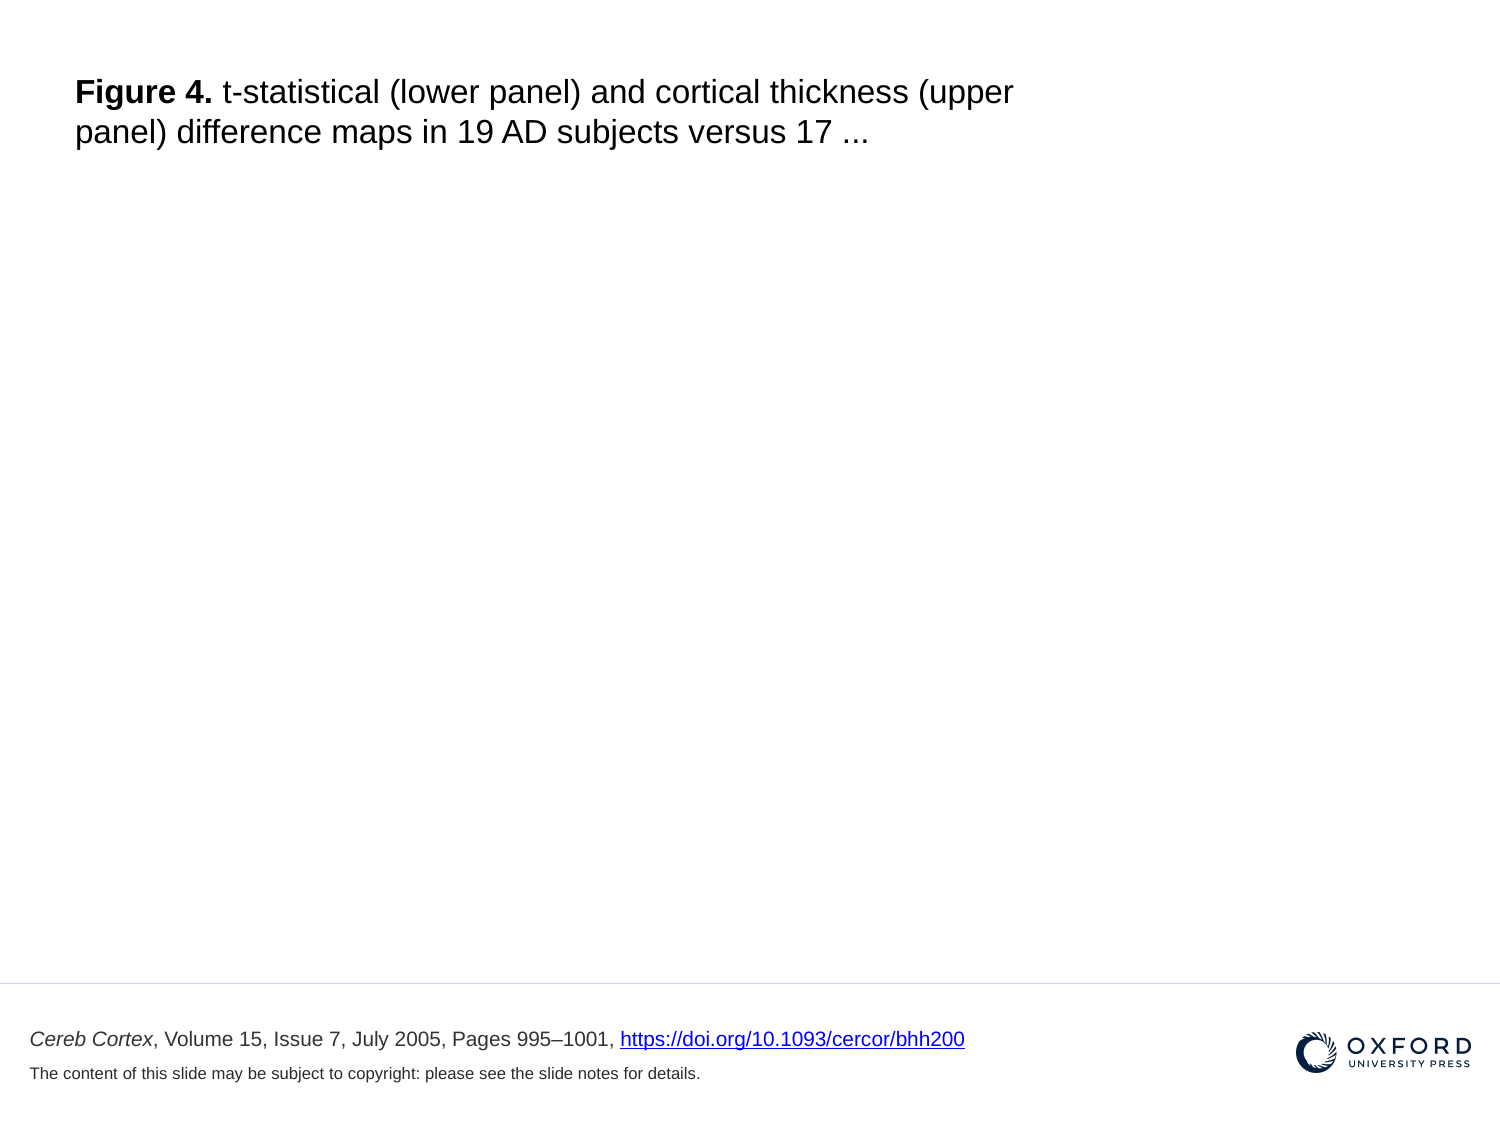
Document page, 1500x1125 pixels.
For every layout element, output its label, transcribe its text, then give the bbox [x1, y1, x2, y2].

picture [1296, 1032, 1471, 1073]
title Figure 4. t-statistical (lower panel) and cortical thickness (upper panel) difference maps in 19 AD subjects versus 17 ... [75, 69, 1078, 171]
footer Cereb Cortex, Volume 15, Issue 7, July 2005, Pages 995–1001, https://doi.org/10.1093/cercor/bhh200 The content of this slide may be subject to copyright: please see the slide notes for details. [0, 983, 1260, 1125]
